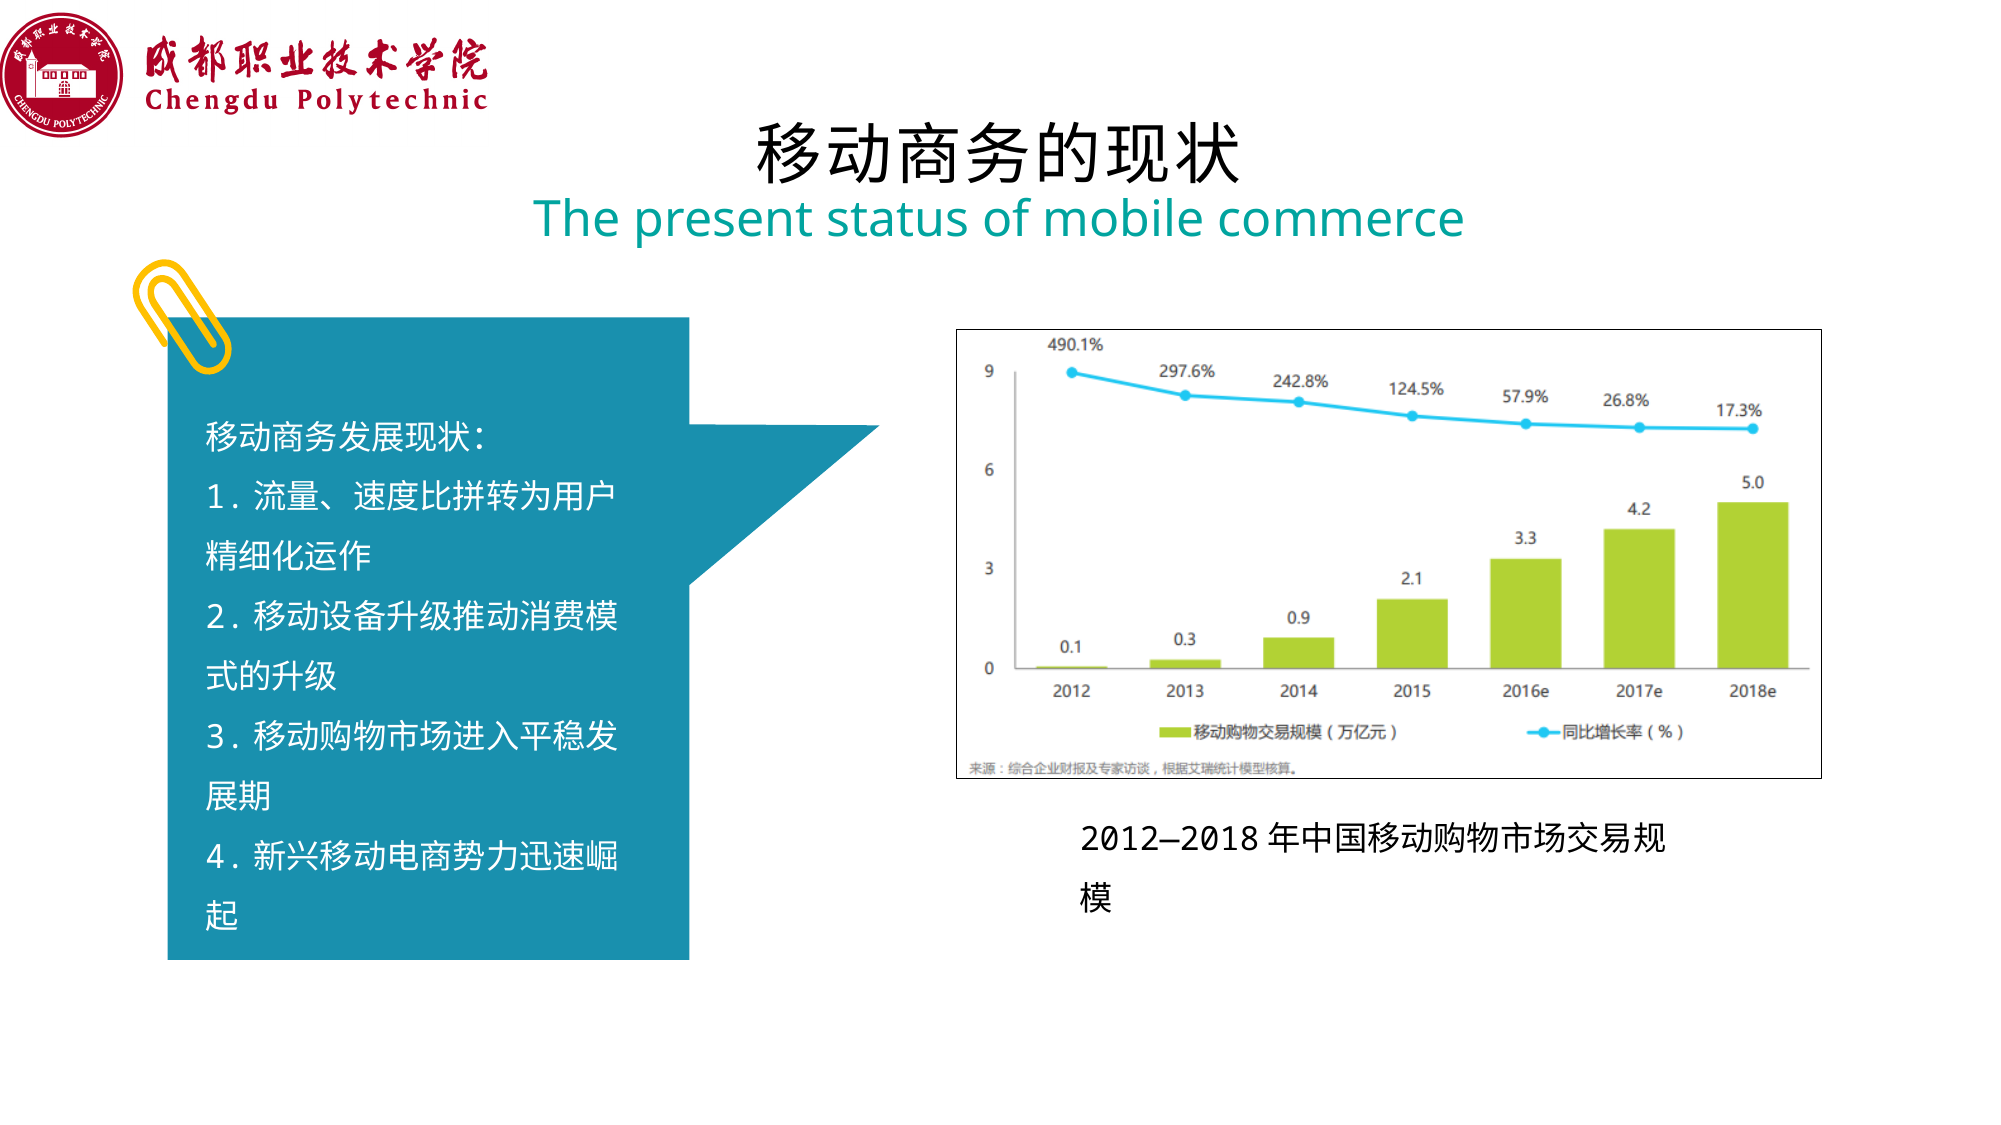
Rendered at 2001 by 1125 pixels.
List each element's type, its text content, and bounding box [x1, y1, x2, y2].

text_box [132, 259, 232, 375]
text_box [166, 316, 883, 961]
picture [0, 0, 489, 147]
text_box 移动商务的现状 The present status of mobile commerce [324, 90, 1675, 278]
text_box 移动商务发展现状： 1.流量、速度比拼转为用户精细化运作 2.移动设备升级推动消费模式的升级 3.移动购物市场进入平稳发展期 4.新兴移动电商势力迅速崛起 [190, 388, 667, 943]
picture [955, 329, 1821, 778]
text_box 2012—2018年中国移动购物市场交易规模 [1064, 789, 1712, 925]
